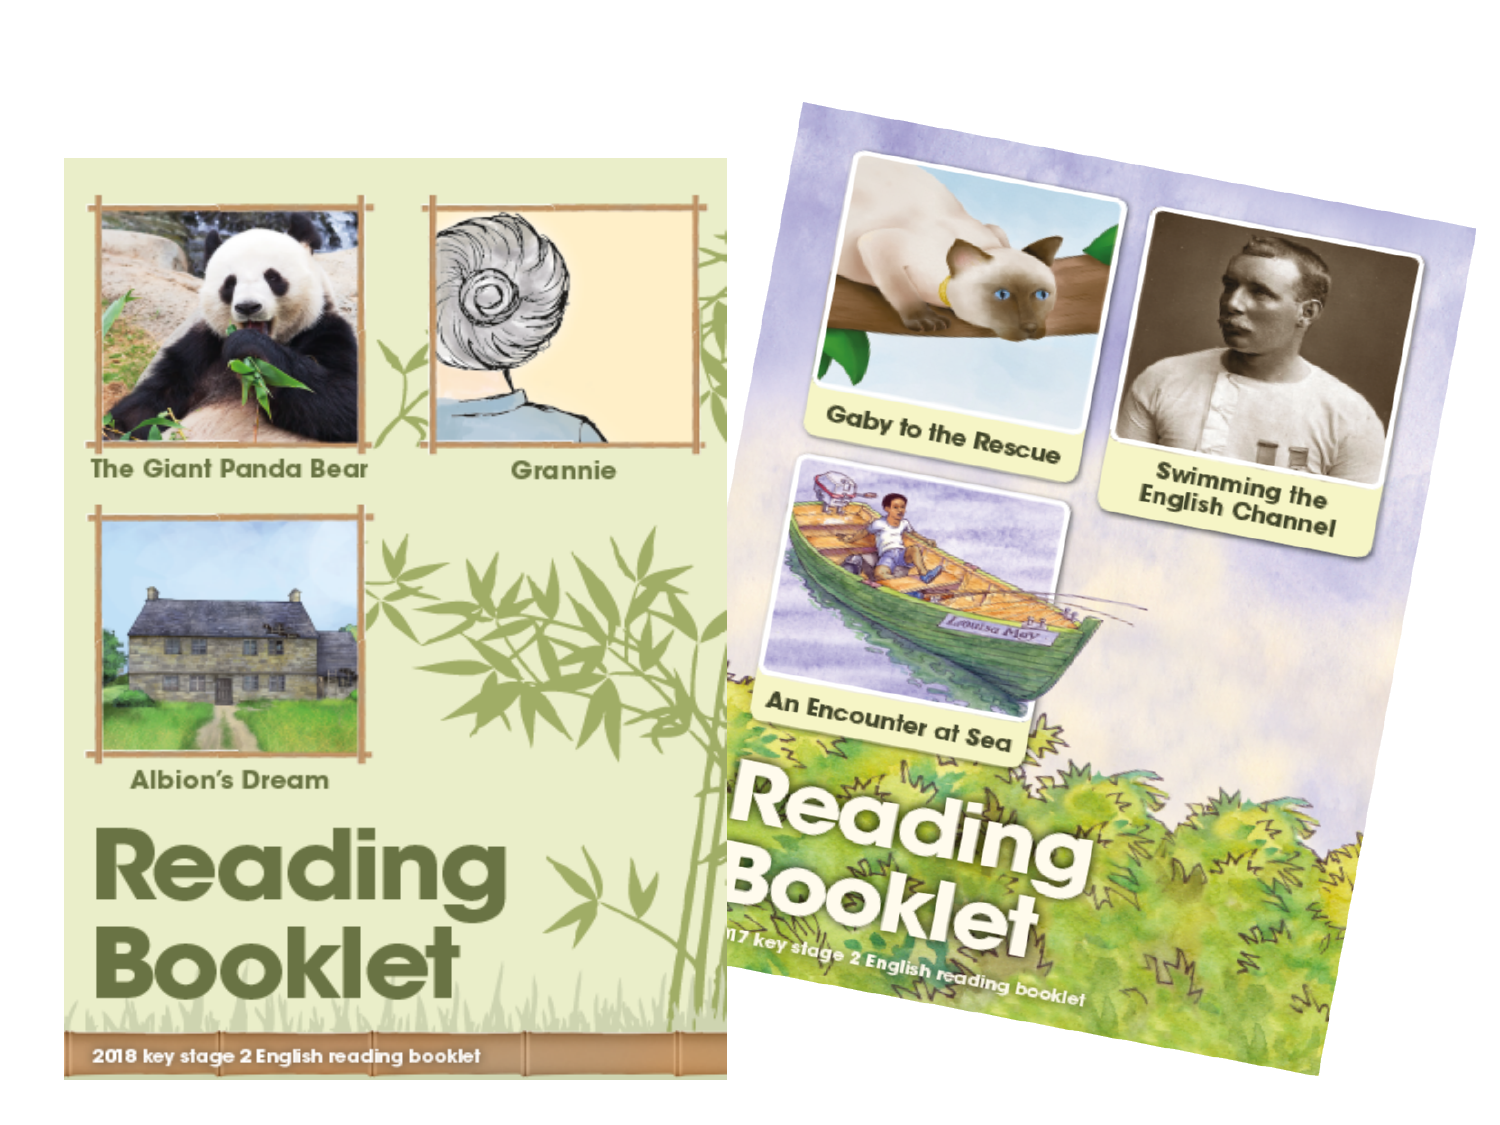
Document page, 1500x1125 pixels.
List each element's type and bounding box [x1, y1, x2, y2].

picture [64, 103, 1476, 1080]
